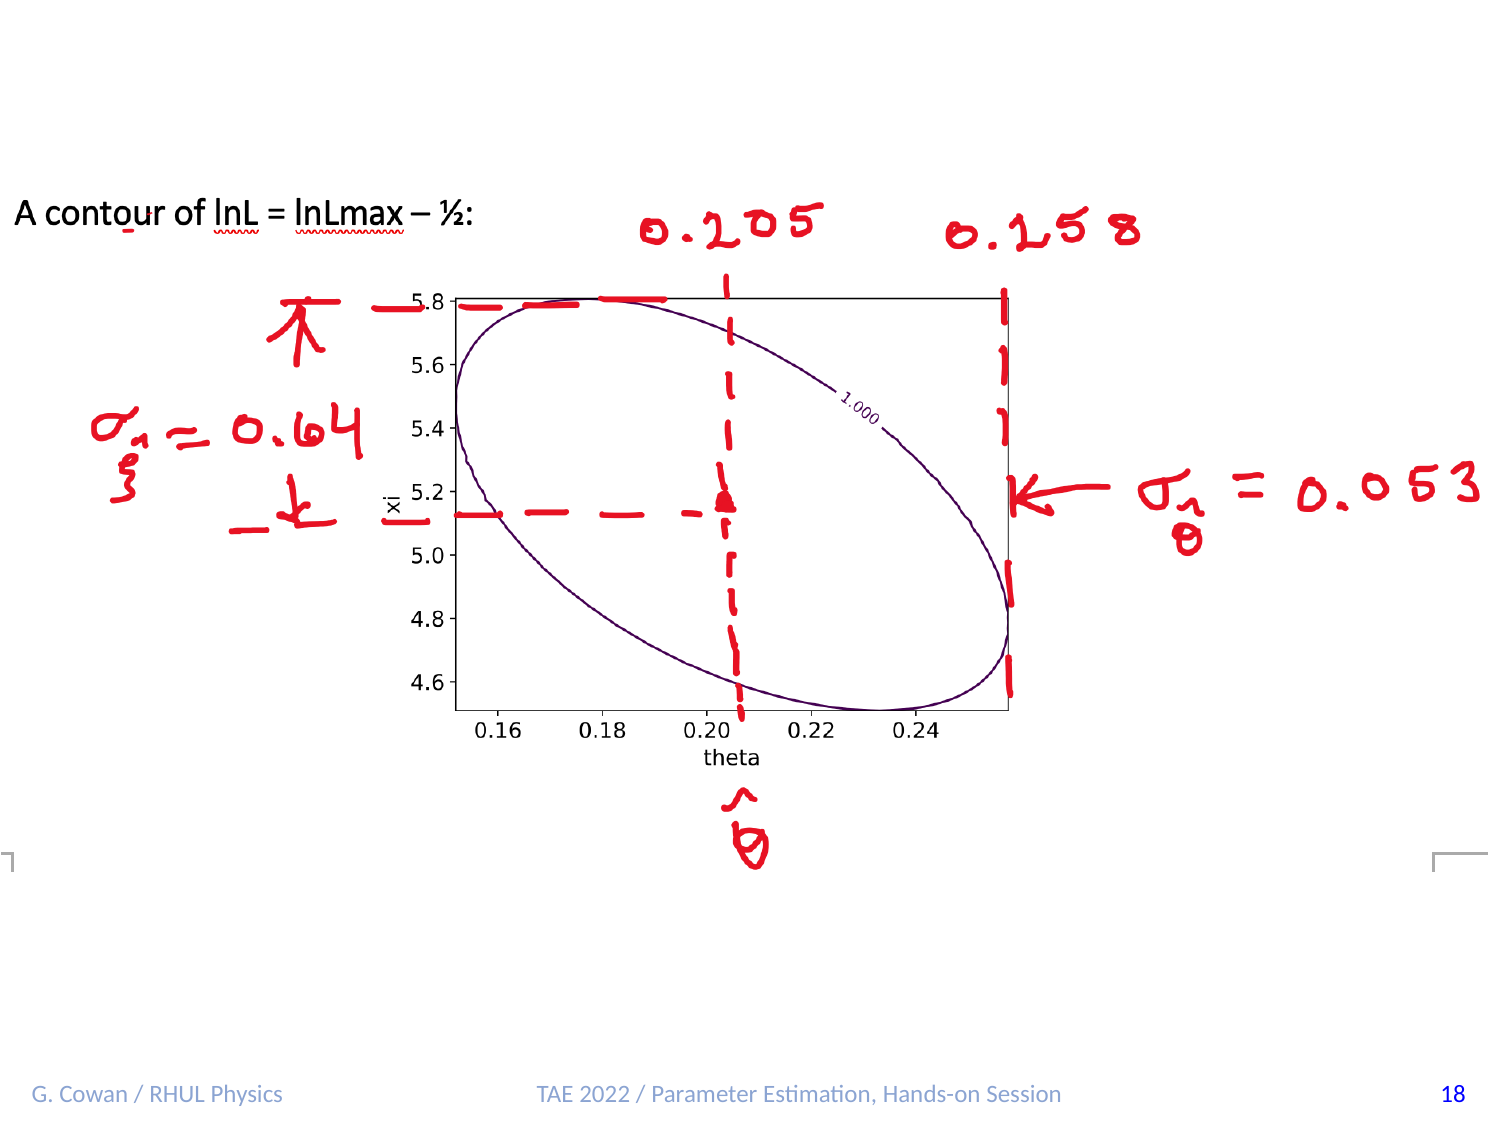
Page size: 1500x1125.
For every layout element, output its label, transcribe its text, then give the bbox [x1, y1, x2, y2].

picture [1, 178, 1500, 873]
slide_number G. Cowan / RHUL Physics [16, 1062, 338, 1123]
slide_number 18 [1262, 1062, 1481, 1123]
footer TAE 2022 / Parameter Estimation, Hands-on Session [338, 1062, 1262, 1123]
